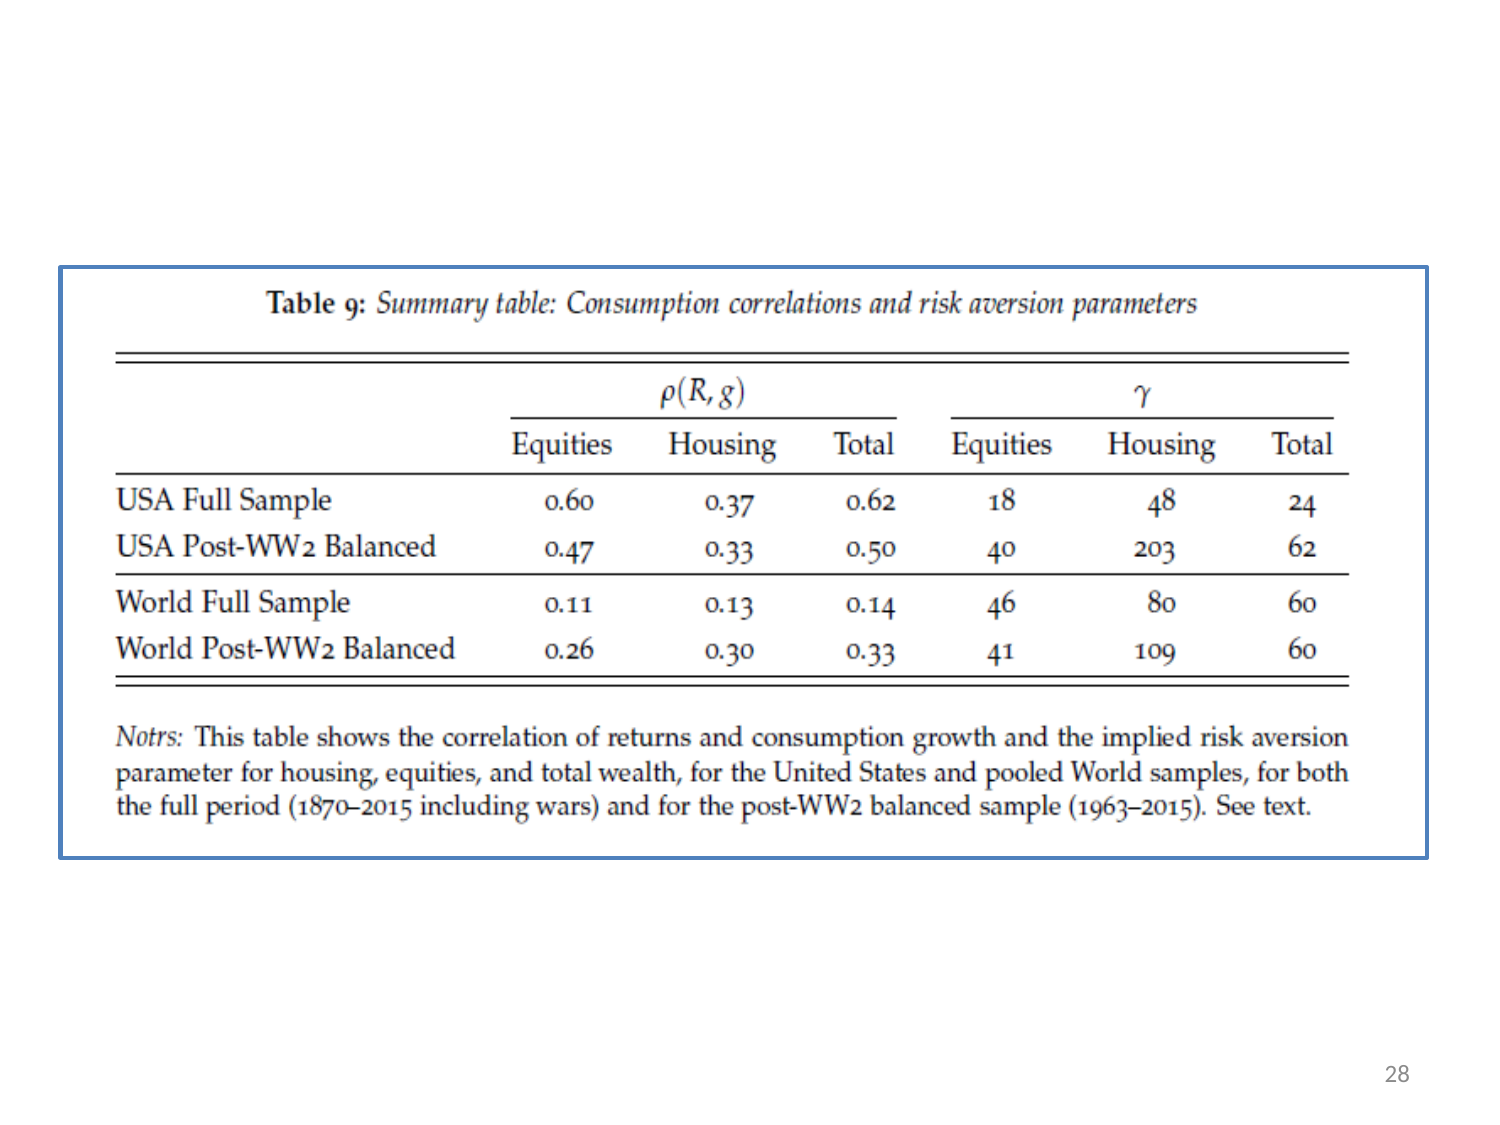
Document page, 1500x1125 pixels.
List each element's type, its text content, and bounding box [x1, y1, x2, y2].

picture [62, 268, 1426, 856]
slide_number 28 [1074, 1042, 1425, 1103]
